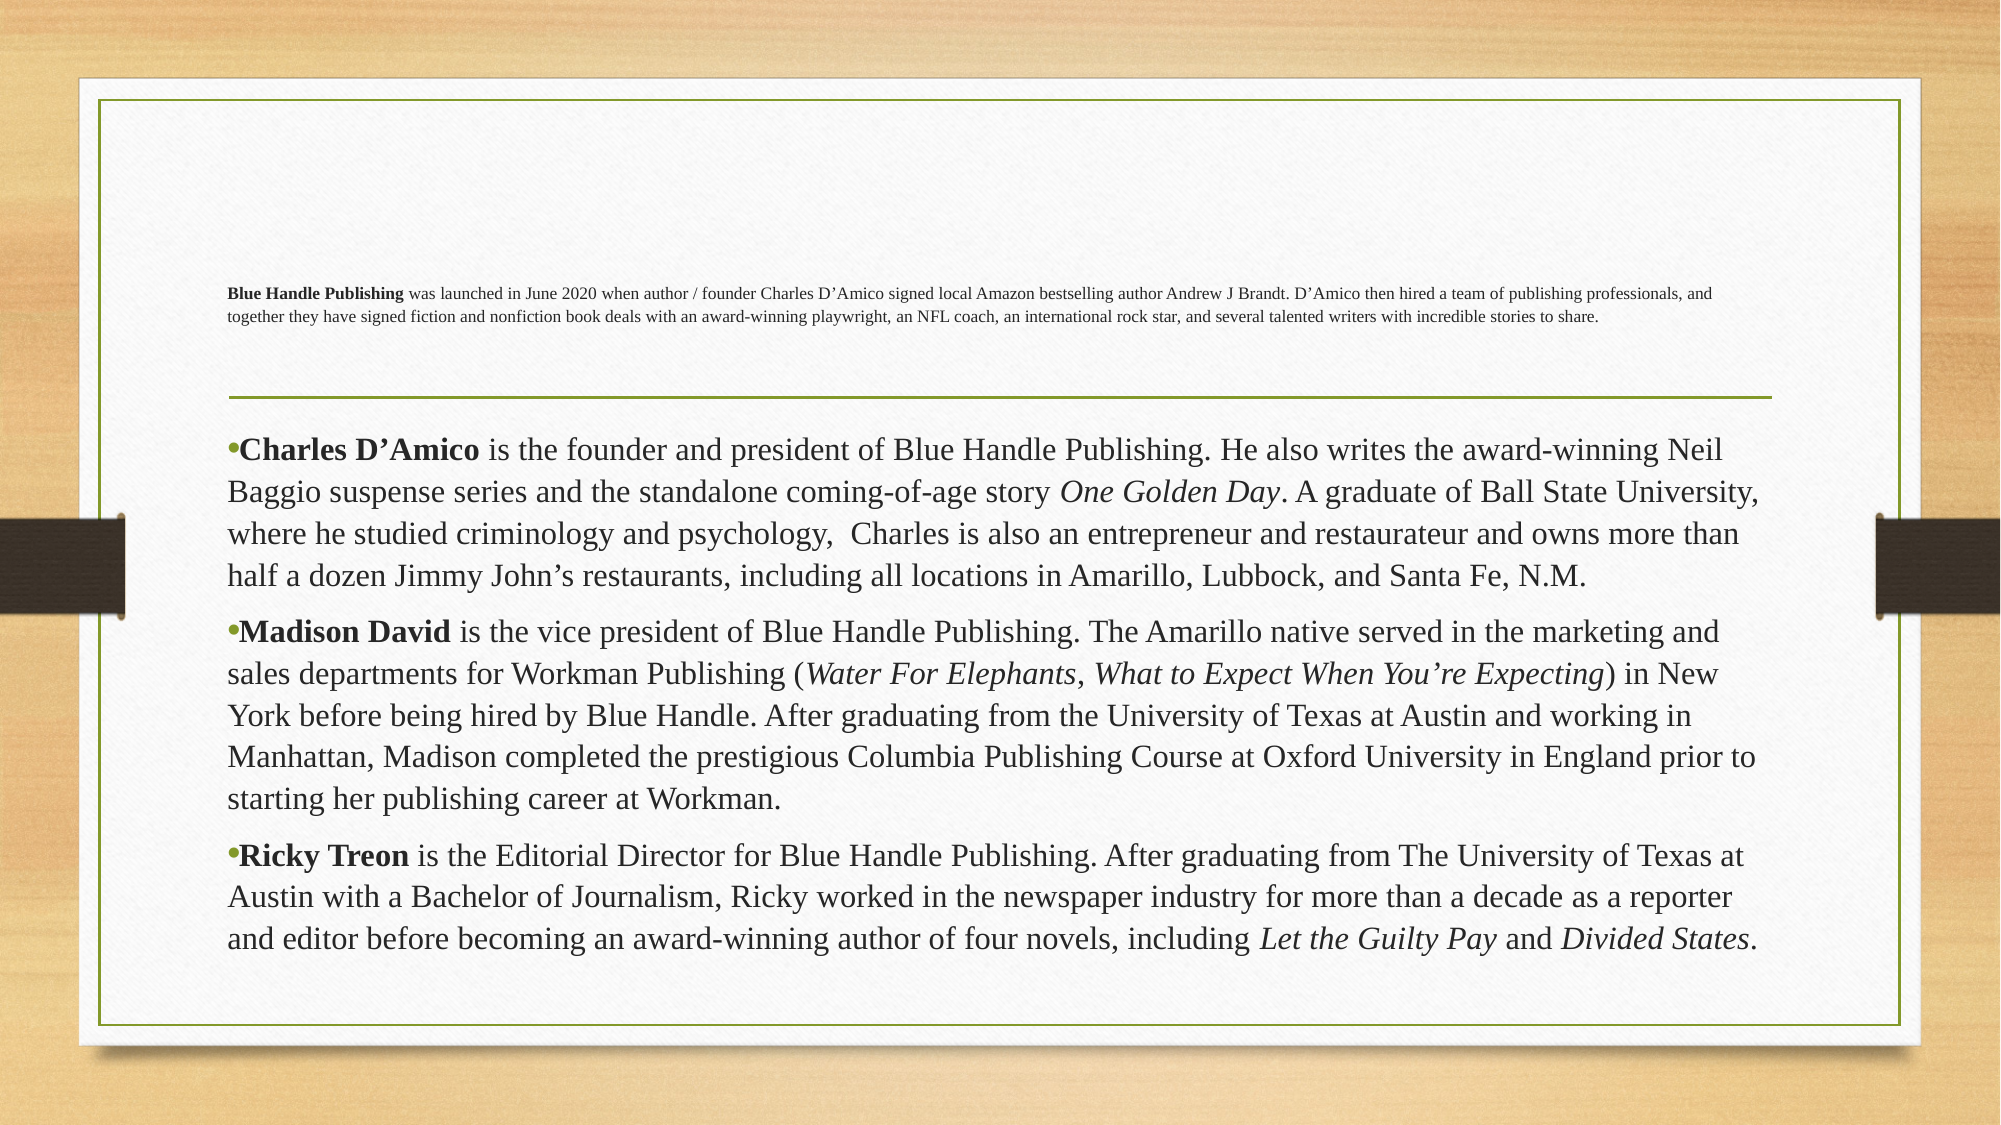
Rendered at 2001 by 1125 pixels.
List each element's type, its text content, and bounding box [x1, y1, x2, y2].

picture [0, 0, 2001, 1125]
list Charles D’Amico is the founder and president of Blue Handle Publishing. He also writes the award-winning Neil Baggio suspense series and the standalone coming-of-age story One Golden Day. A graduate of Ball State University, where he studied criminology and psychology, Charles is also an entrepreneur and restaurateur and owns more than half a dozen Jimmy John’s restaurants, including all locations in Amarillo, Lubbock, and Santa Fe, N.M. Madison David is the vice president of Blue Handle Publishing. The Amarillo native served in the marketing and sales departments for Workman Publishing (Water For Elephants, What to Expect When You’re Expecting) in New York before being hired by Blue Handle. After graduating from the University of Texas at Austin and working in Manhattan, Madison completed the prestigious Columbia Publishing Course at Oxford University in England prior to starting her publishing career at Workman. Ricky Treon is the Editorial Director for Blue Handle Publishing. After graduating from The University of Texas at Austin with a Bachelor of Journalism, Ricky worked in the newspaper industry for more than a decade as a reporter and editor before becoming an award-winning author of four novels, including Let the Guilty Pay and Divided States. [212, 417, 1788, 1021]
title Blue Handle Publishing was launched in June 2020 when author / founder Charles D’Amico signed local Amazon bestselling author Andrew J Brandt. D’Amico then hired a team of publishing professionals, and together they have signed fiction and nonfiction book deals with an award-winning playwright, an NFL coach, an international rock star, and several talented writers with incredible stories to share. [212, 266, 1788, 357]
